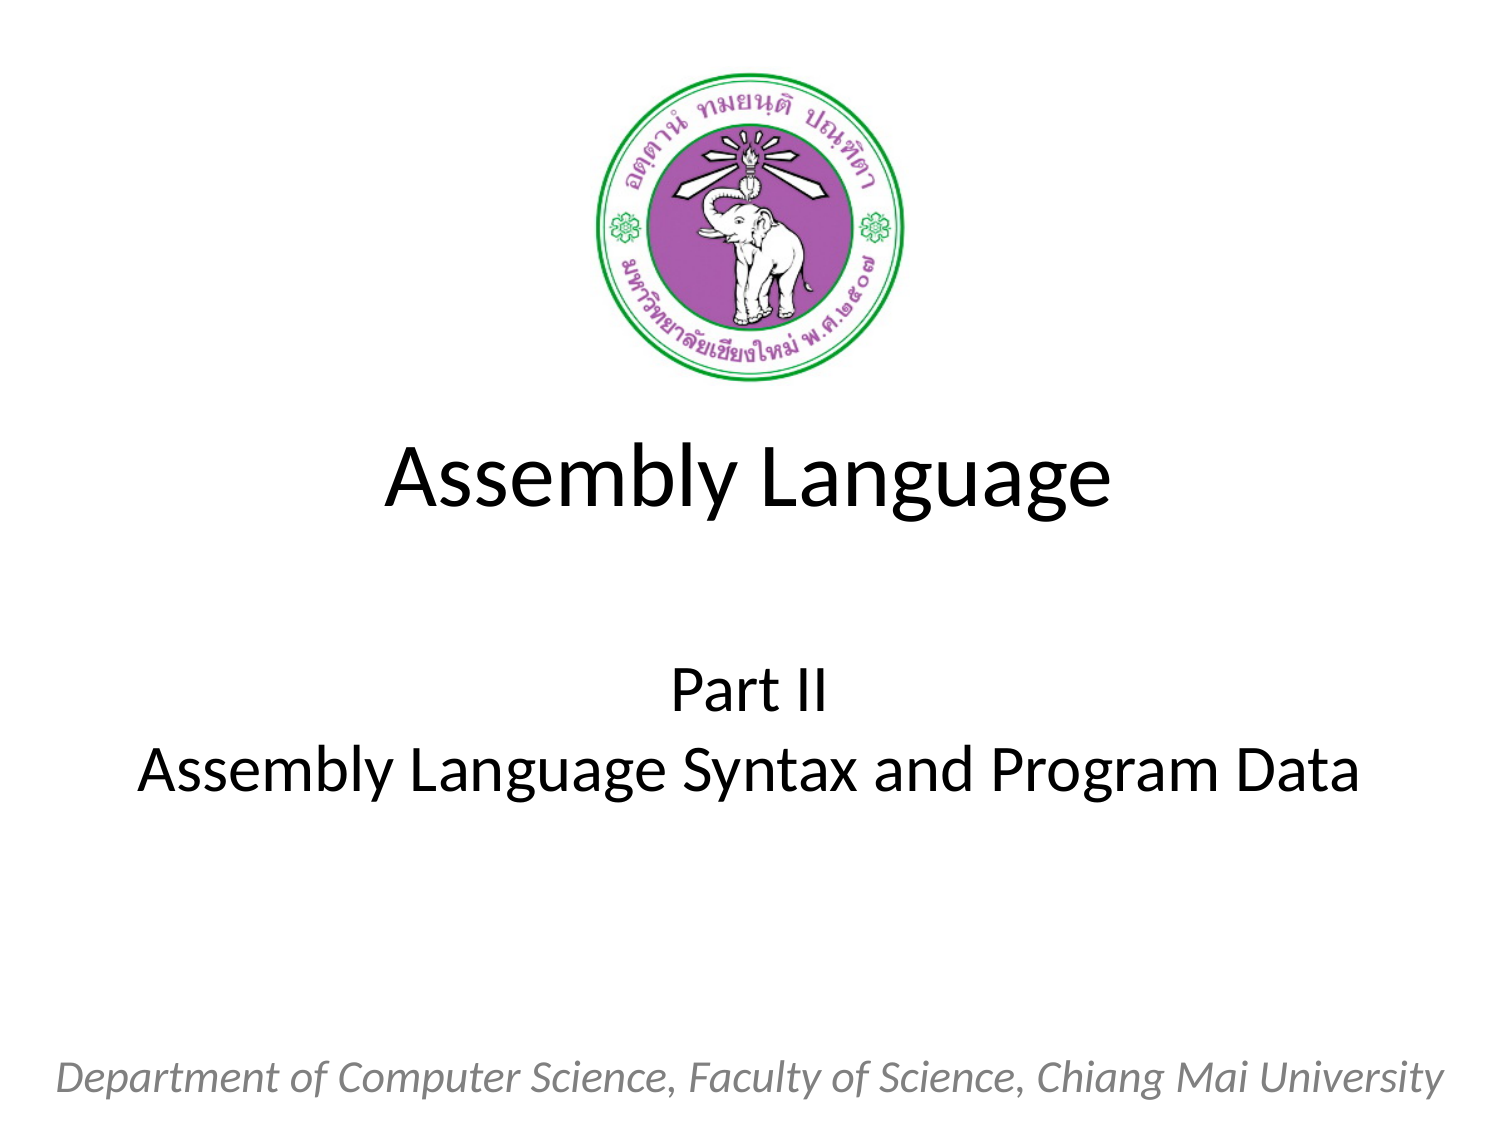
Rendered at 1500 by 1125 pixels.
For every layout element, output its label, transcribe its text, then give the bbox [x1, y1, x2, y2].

text_box Department of Computer Science, Faculty of Science, Chiang Mai University [0, 1039, 1500, 1109]
picture [590, 66, 910, 386]
title Assembly Language [112, 349, 1388, 591]
subtitle Part II Assembly Language Syntax and Program Data [53, 637, 1447, 834]
